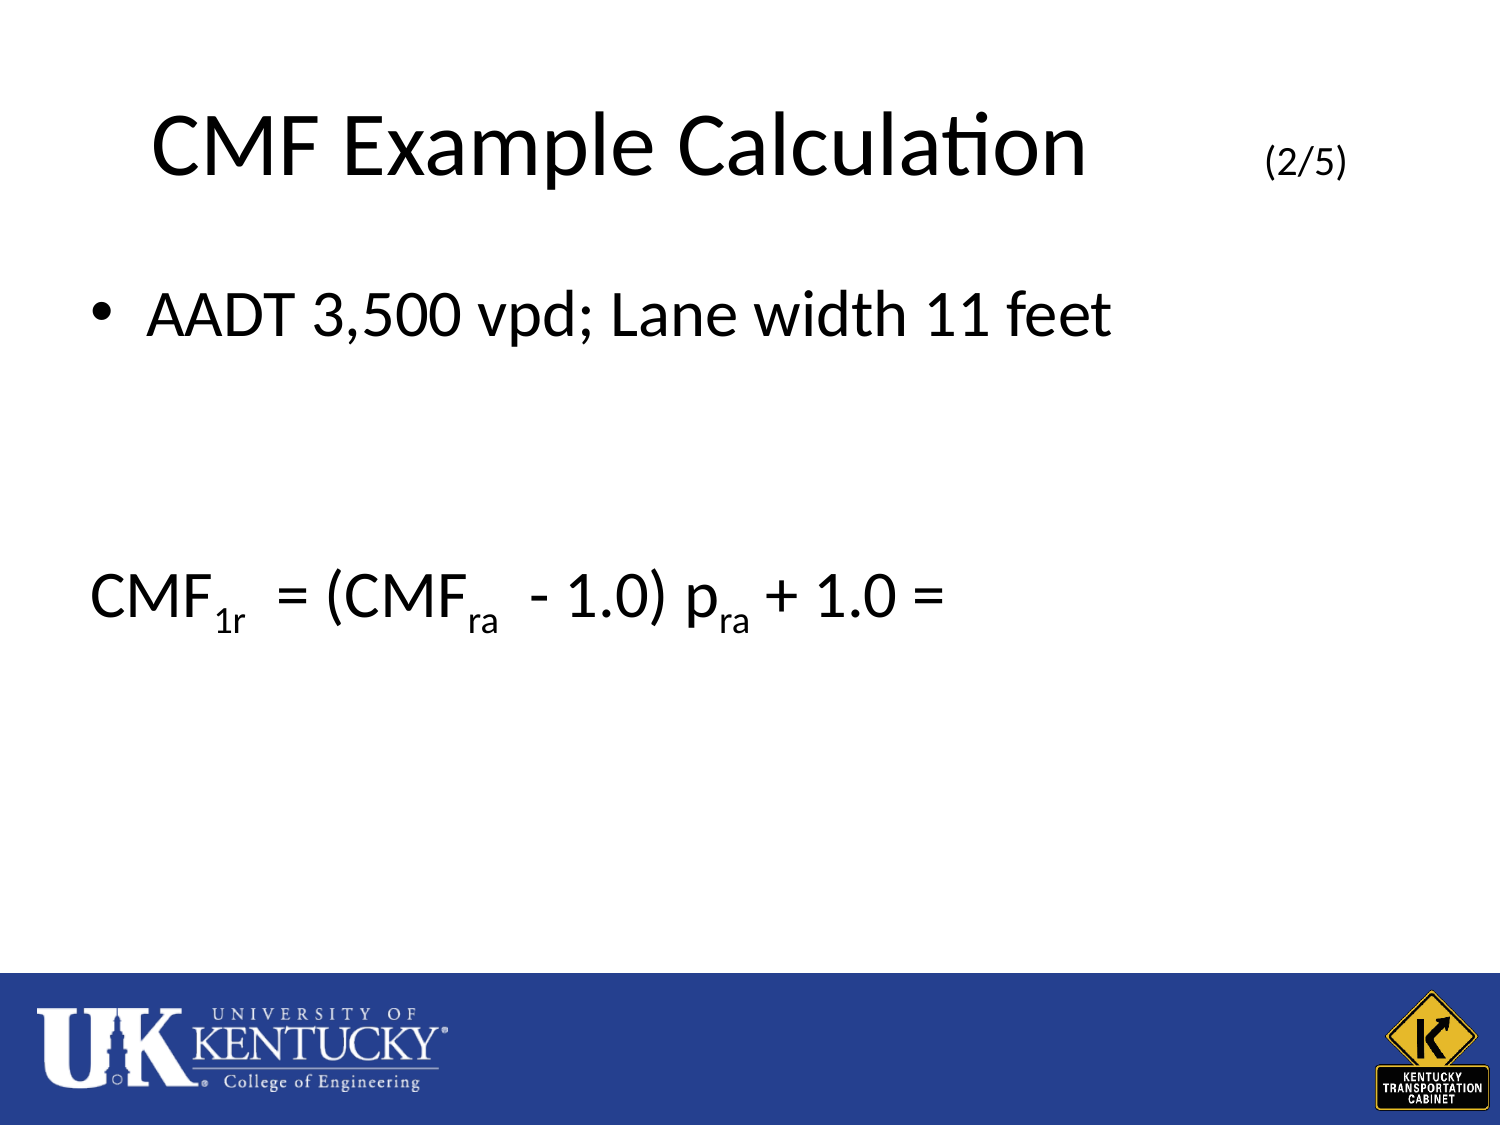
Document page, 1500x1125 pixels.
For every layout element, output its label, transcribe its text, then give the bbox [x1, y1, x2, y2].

title CMF Example Calculation (2/5) [75, 45, 1425, 233]
picture [1367, 985, 1497, 1115]
list AADT 3,500 vpd; Lane width 11 feet CMF1r = (CMFra - 1.0) pra + 1.0 = [75, 262, 1425, 1005]
picture [37, 1008, 448, 1092]
